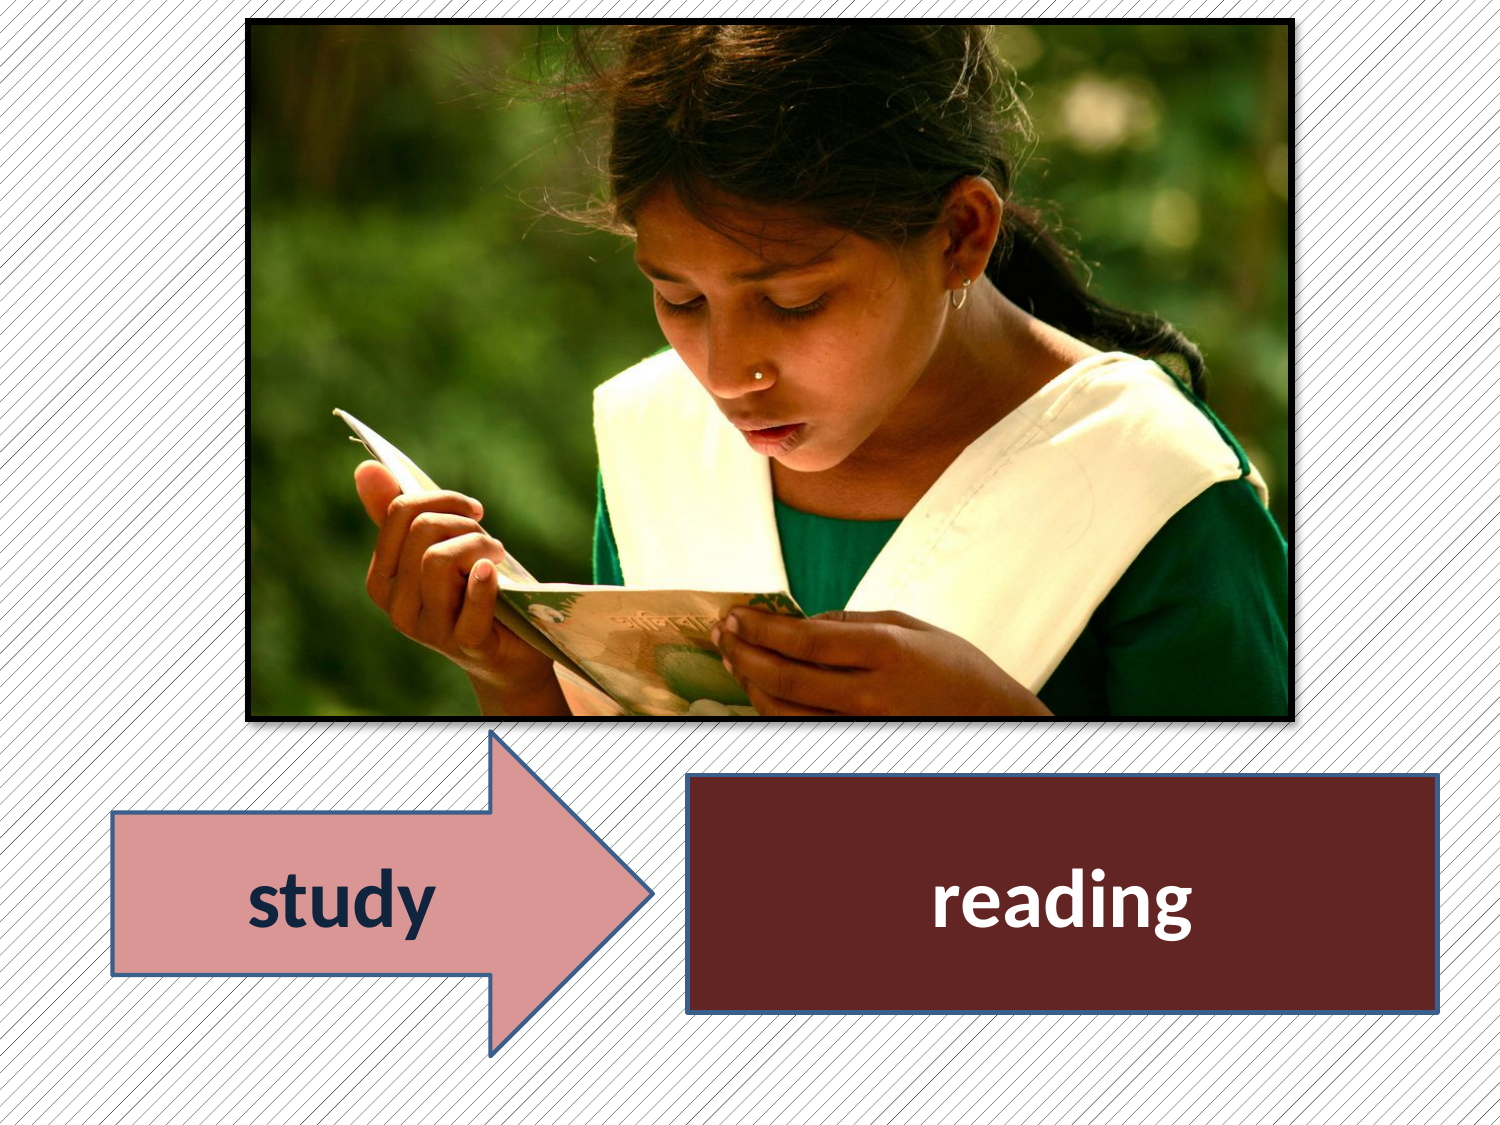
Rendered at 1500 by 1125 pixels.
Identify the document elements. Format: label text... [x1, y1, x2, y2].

text_box [200, 151, 244, 202]
text_box study [110, 733, 656, 1059]
text_box [175, 126, 226, 177]
text_box [150, 101, 201, 152]
picture [251, 24, 1289, 717]
text_box [75, 26, 126, 77]
text_box reading [685, 773, 1440, 1015]
text_box [50, 1, 101, 52]
text_box [25, 0, 76, 27]
text_box [125, 76, 176, 127]
text_box [100, 51, 151, 102]
